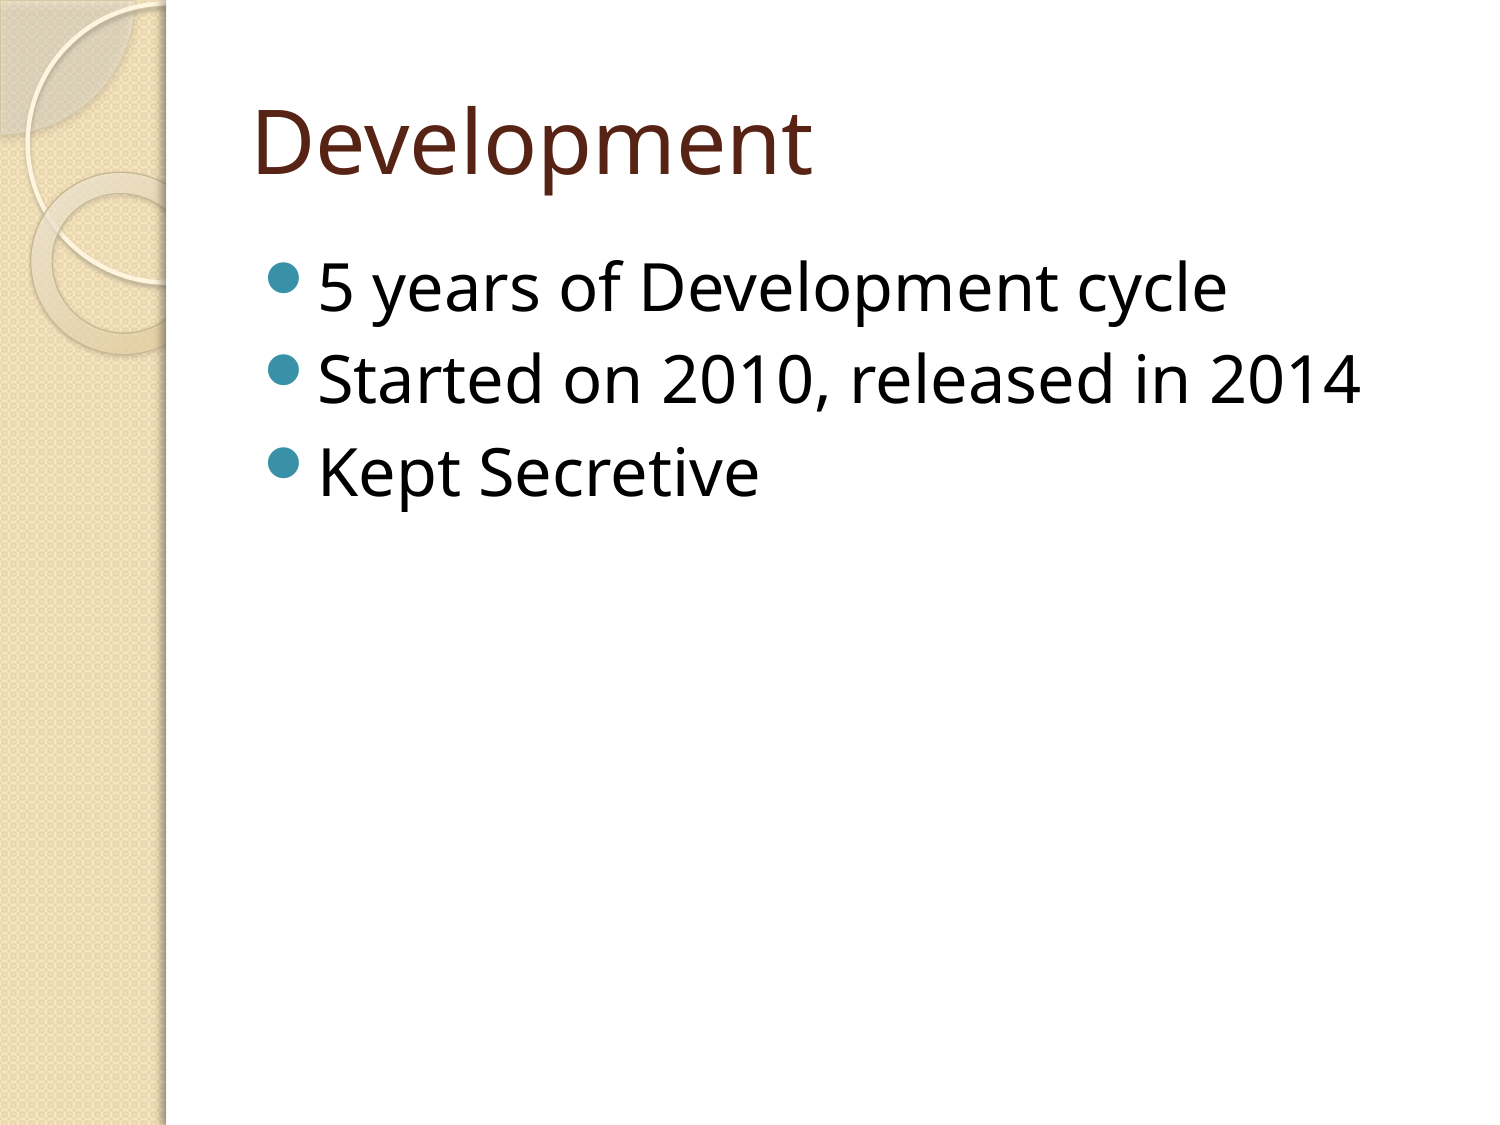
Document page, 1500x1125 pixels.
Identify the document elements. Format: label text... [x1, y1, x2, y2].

title Development [235, 45, 1466, 233]
list 5 years of Development cycle Started on 2010, released in 2014 Kept Secretive [235, 237, 1466, 1025]
